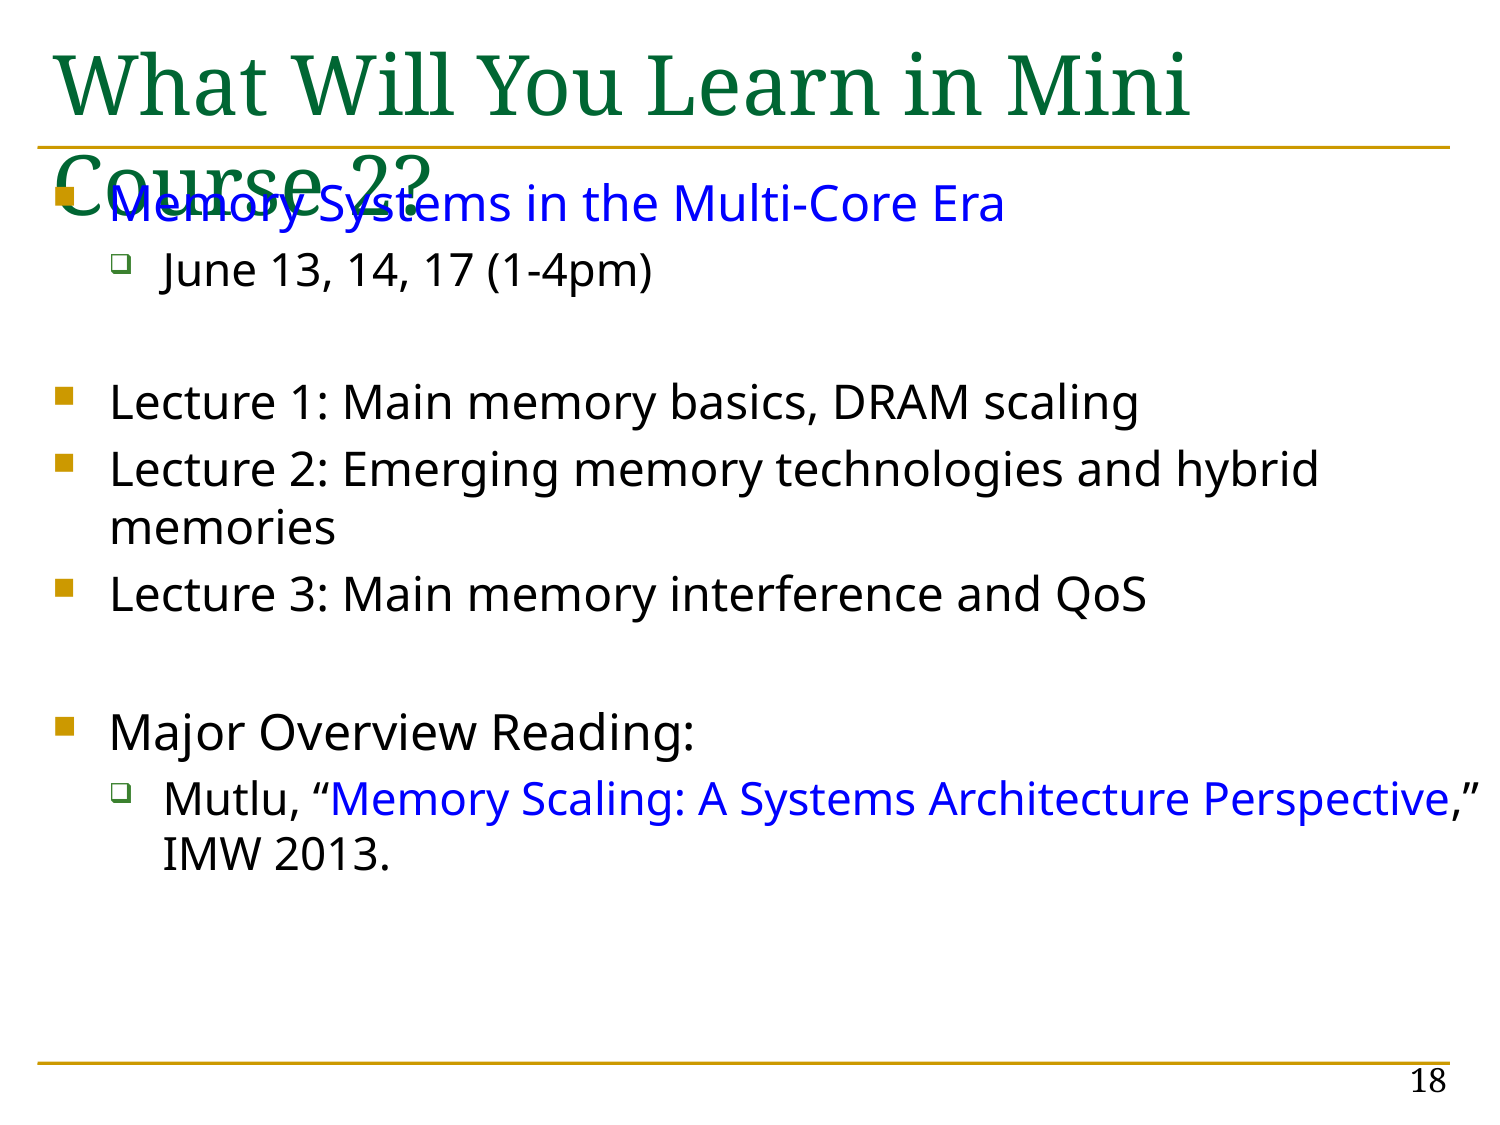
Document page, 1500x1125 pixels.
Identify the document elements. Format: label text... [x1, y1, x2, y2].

title What Will You Learn in Mini Course 2? [37, 24, 1450, 163]
list Memory Systems in the Multi-Core Era June 13, 14, 17 (1-4pm) Lecture 1: Main memory basics, DRAM scaling Lecture 2: Emerging memory technologies and hybrid memories Lecture 3: Main memory interference and QoS Major Overview Reading: Mutlu, “Memory Scaling: A Systems Architecture Perspective,” IMW 2013. [37, 163, 1500, 1016]
slide_number 18 [1111, 1036, 1462, 1112]
